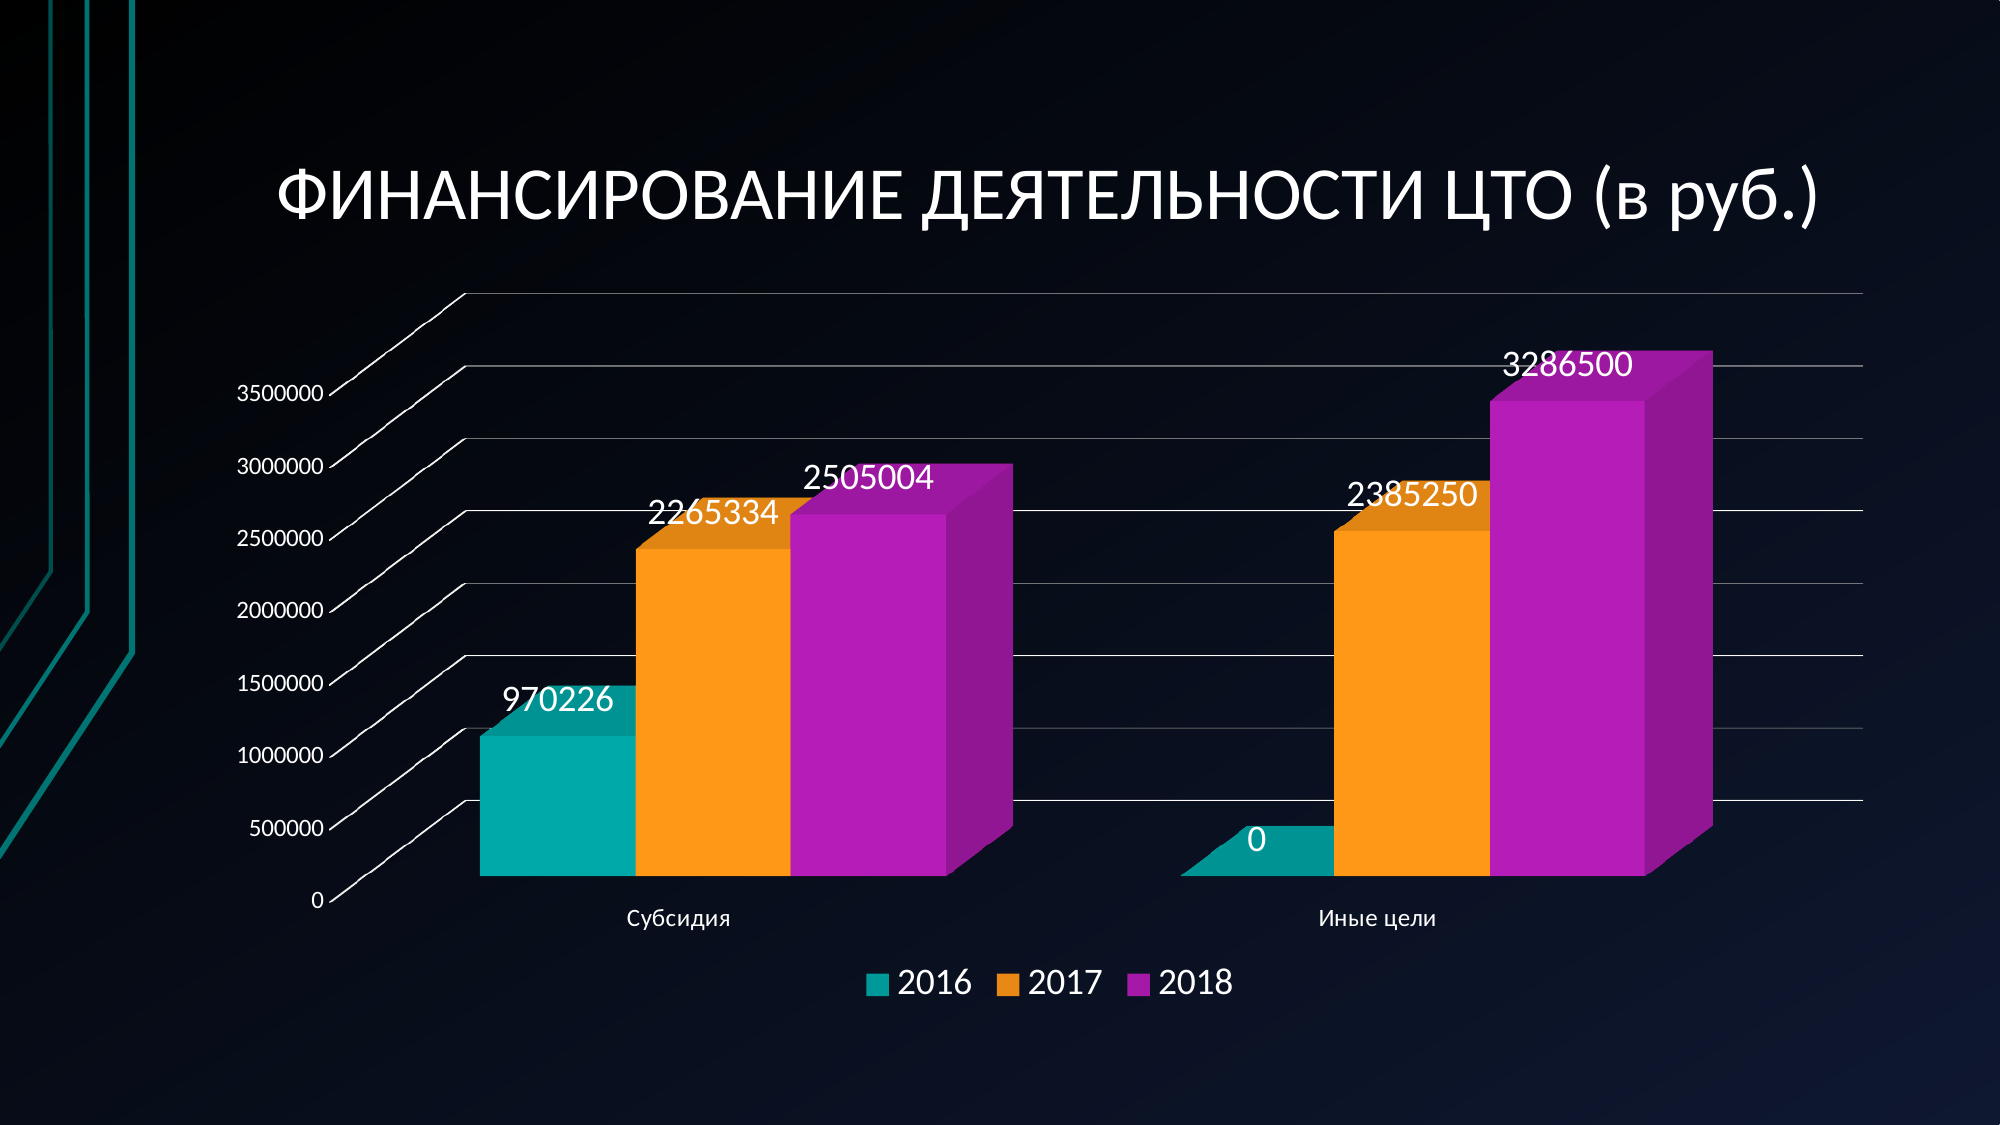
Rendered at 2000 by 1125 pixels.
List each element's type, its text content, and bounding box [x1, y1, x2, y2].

title ФИНАНСИРОВАНИЕ ДЕЯТЕЛЬНОСТИ ЦТО (в руб.) [199, 45, 1900, 246]
chart [199, 278, 1900, 1012]
